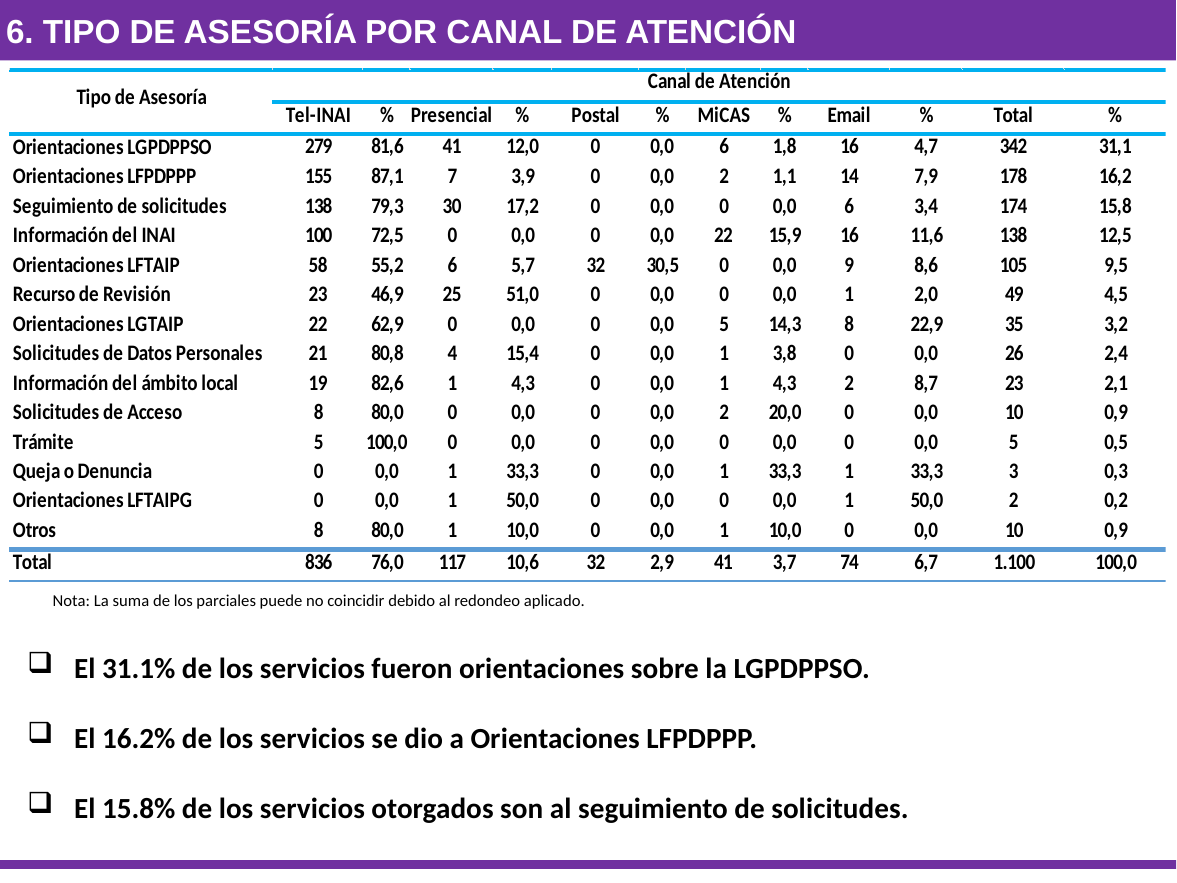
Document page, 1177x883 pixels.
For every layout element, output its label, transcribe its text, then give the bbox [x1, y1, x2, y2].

text_box 6. Tipo de asesoría por Canal de Atención [0, 2, 1160, 58]
text_box El 31.1% de los servicios fueron orientaciones sobre la LGPDPPSO. El 16.2% de los servicios se dio a Orientaciones LFPDPPP. El 15.8% de los servicios otorgados son al seguimiento de solicitudes. [12, 642, 1167, 832]
picture [8, 68, 1168, 584]
text_box Nota: La suma de los parciales puede no coincidir debido al redondeo aplicado. [37, 592, 613, 618]
